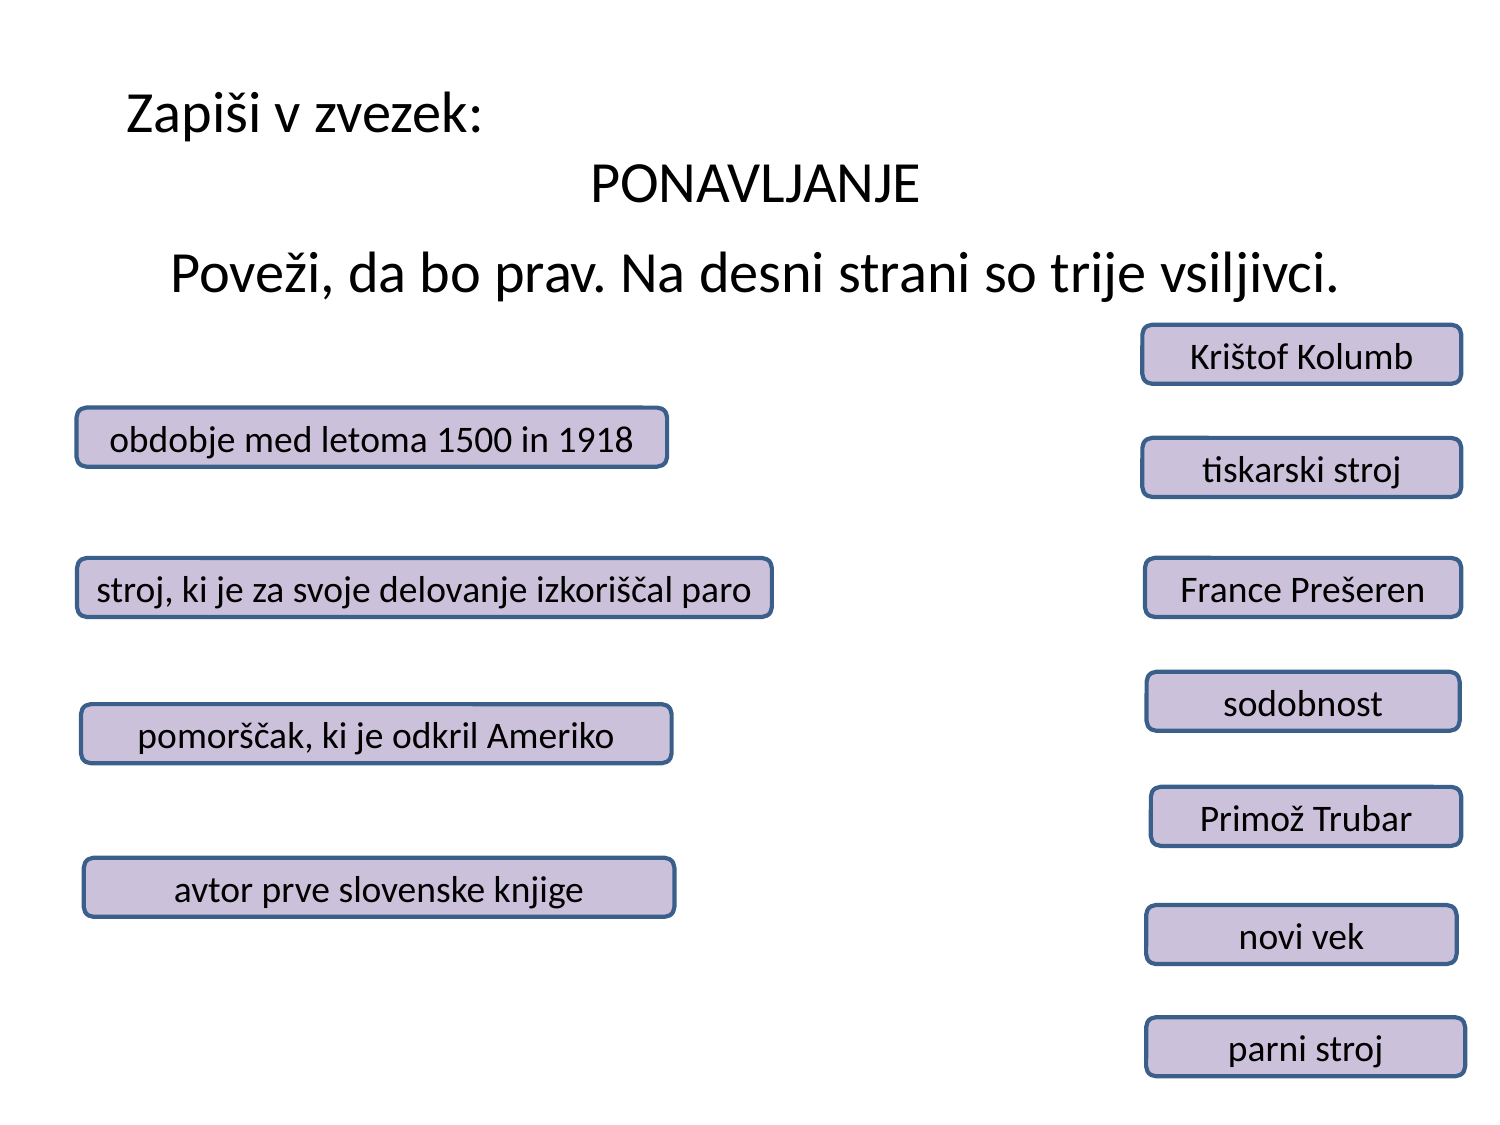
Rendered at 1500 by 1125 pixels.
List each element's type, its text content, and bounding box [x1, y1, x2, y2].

text_box stroj, ki je za svoje delovanje izkoriščal paro [74, 555, 774, 620]
text_box sodobnost [1144, 669, 1462, 733]
text_box parni stroj [1144, 1015, 1468, 1079]
text_box obdobje med letoma 1500 in 1918 [74, 405, 670, 469]
text_box France Prešeren [1142, 555, 1464, 620]
text_box Primož Trubar [1148, 784, 1464, 849]
text_box tiskarski stroj [1140, 435, 1464, 500]
text_box Zapiši v zvezek: Ponavljanje Poveži, da bo prav. Na desni strani so trije vsiljivci. [112, 66, 1400, 311]
text_box avtor prve slovenske knjige [81, 855, 677, 919]
text_box Krištof Kolumb [1140, 322, 1464, 386]
text_box novi vek [1144, 902, 1459, 967]
text_box pomorščak, ki je odkril Ameriko [78, 702, 674, 766]
